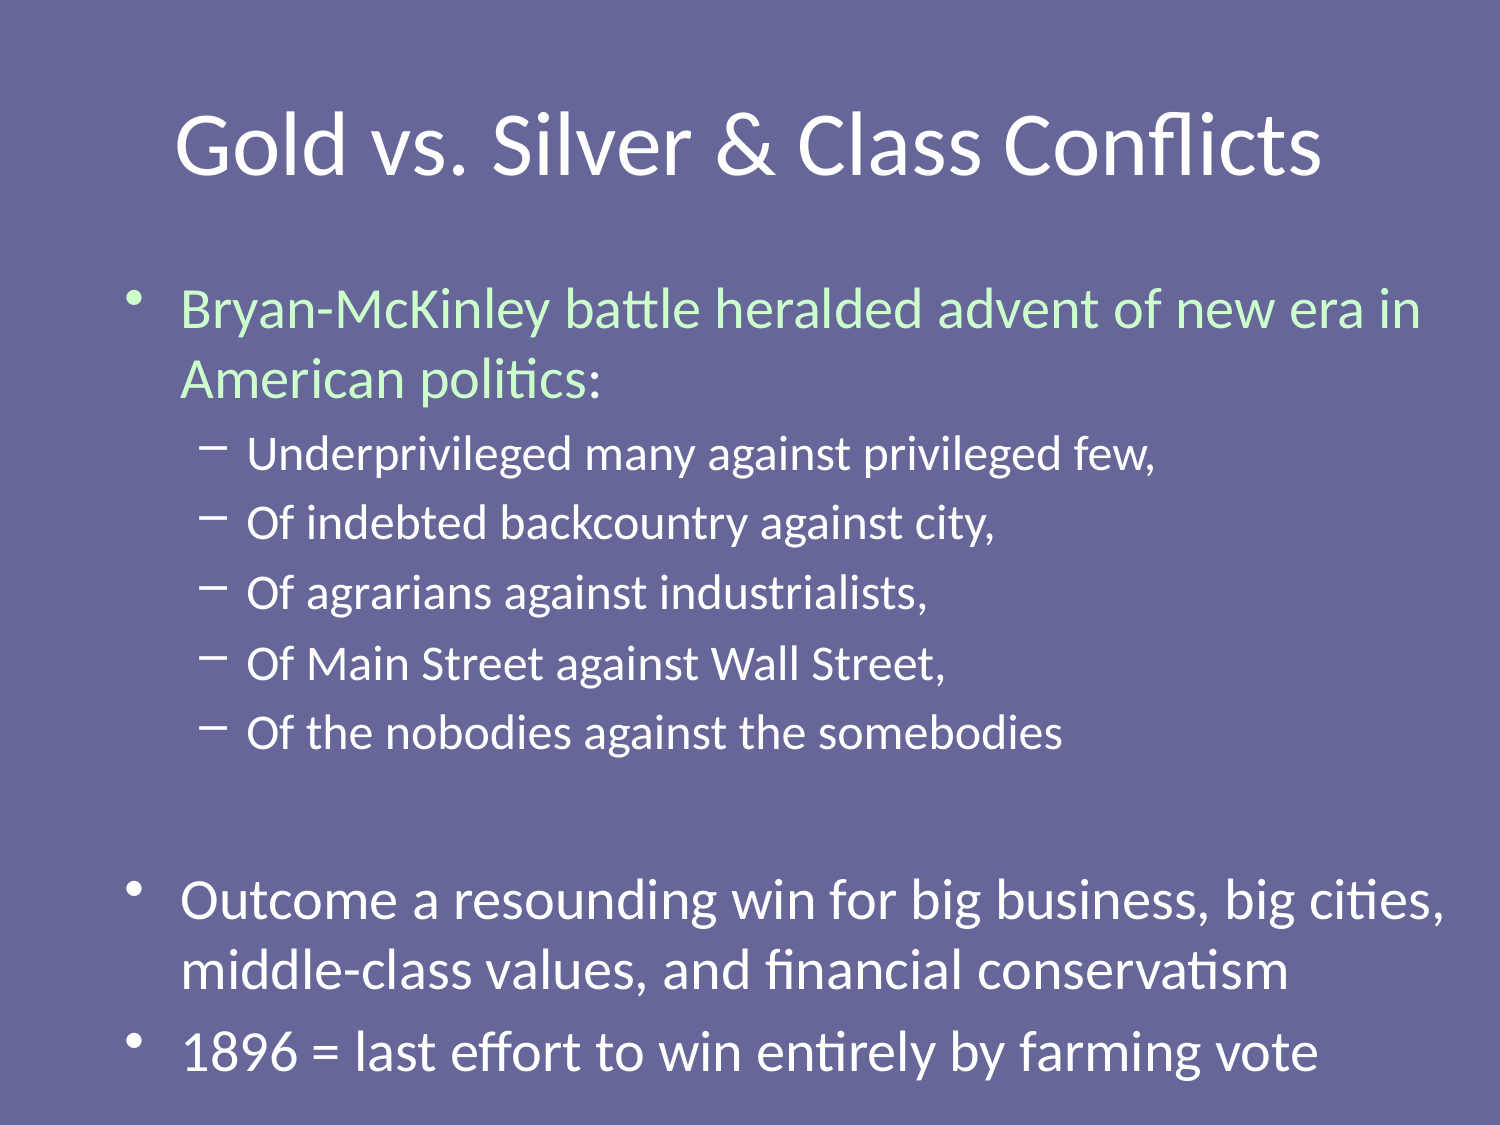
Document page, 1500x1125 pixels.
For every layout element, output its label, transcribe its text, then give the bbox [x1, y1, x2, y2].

list Bryan-McKinley battle heralded advent of new era in American politics: Underprivileged many against privileged few, Of indebted backcountry against city, Of agrarians against industrialists, Of Main Street against Wall Street, Of the nobodies against the somebodies Outcome a resounding win for big business, big cities, middle-class values, and financial conservatism 1896 = last effort to win entirely by farming vote [109, 262, 1475, 1005]
title Gold vs. Silver & Class Conflicts [75, 45, 1425, 233]
